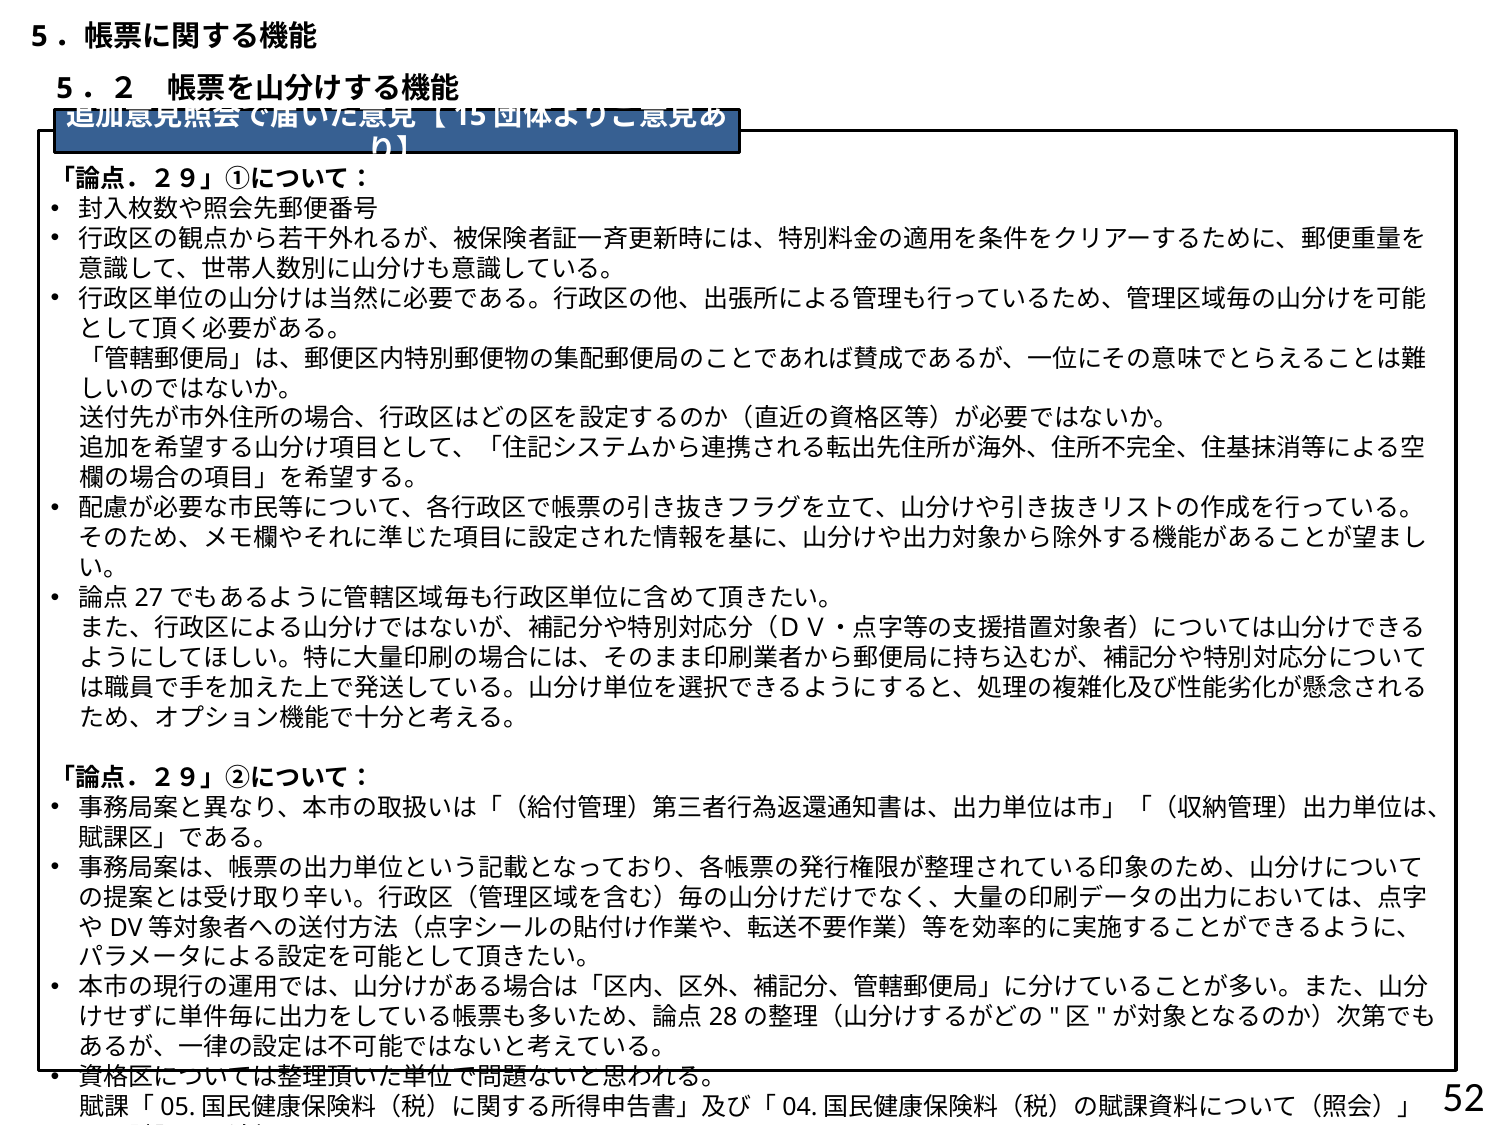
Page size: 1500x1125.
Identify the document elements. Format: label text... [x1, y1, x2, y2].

slide_number 51 [1149, 1065, 1500, 1125]
text_box 5．２ 帳票を山分けする機能 [41, 54, 1465, 100]
text_box 「論点．２９」①について： 封入枚数や照会先郵便番号 行政区の観点から若干外れるが、被保険者証一斉更新時には、特別料金の適用を条件をクリアーするために、郵便重量を意識して、世帯人数別に山分けも意識している。 行政区単位の山分けは当然に必要である。行政区の他、出張所による管理も行っているため、管理区域毎の山分けを可能として頂く必要がある。 「管轄郵便局」は、郵便区内特別郵便物の集配郵便局のことであれば賛成であるが、一位にその意味でとらえることは難しいのではないか。 送付先が市外住所の場合、行政区はどの区を設定するのか（直近の資格区等）が必要ではないか。 追加を希望する山分け項目として、「住記システムから連携される転出先住所が海外、住所不完全、住基抹消等による空欄の場合の項目」を希望する。 配慮が必要な市民等について、各行政区で帳票の引き抜きフラグを立て、山分けや引き抜きリストの作成を行っている。そのため、メモ欄やそれに準じた項目に設定された情報を基に、山分けや出力対象から除外する機能があることが望ましい。 論点27でもあるように管轄区域毎も行政区単位に含めて頂きたい。 また、行政区による山分けではないが、補記分や特別対応分（ＤＶ・点字等の支援措置対象者）については山分けできるようにしてほしい。特に大量印刷の場合には、そのまま印刷業者から郵便局に持ち込むが、補記分や特別対応分については職員で手を加えた上で発送している。山分け単位を選択できるようにすると、処理の複雑化及び性能劣化が懸念されるため、オプション機能で十分と考える。 「論点．２９」②について： 事務局案と異なり、本市の取扱いは「（給付管理）第三者行為返還通知書は、出力単位は市」「（収納管理）出力単位は、賦課区」である。 事務局案は、帳票の出力単位という記載となっており、各帳票の発行権限が整理されている印象のため、山分けについての提案とは受け取り辛い。行政区（管理区域を含む）毎の山分けだけでなく、大量の印刷データの出力においては、点字やDV等対象者への送付方法（点字シールの貼付け作業や、転送不要作業）等を効率的に実施することができるように、パラメータによる設定を可能として頂きたい。 本市の現行の運用では、山分けがある場合は「区内、区外、補記分、管轄郵便局」に分けていることが多い。また、山分けせずに単件毎に出力をしている帳票も多いため、論点28の整理（山分けするがどの"区"が対象となるのか）次第でもあるが、一律の設定は不可能ではないと考えている。 資格区については整理頂いた単位で問題ないと思われる。 賦課「05.国民健康保険料（税）に関する所得申告書」及び「04.国民健康保険料（税）の賦課資料について（照会）」は、賦課区を追加して頂きたい。 各集計表は行政区毎としているが、県や国への報告資料（事業月報、調交等）は行政区分けは不要。 [38, 130, 1457, 1071]
text_box 追加意見照会で届いた意見【15団体よりご意見あり】 [52, 107, 741, 155]
text_box 5．帳票に関する機能 [16, 2, 1440, 49]
